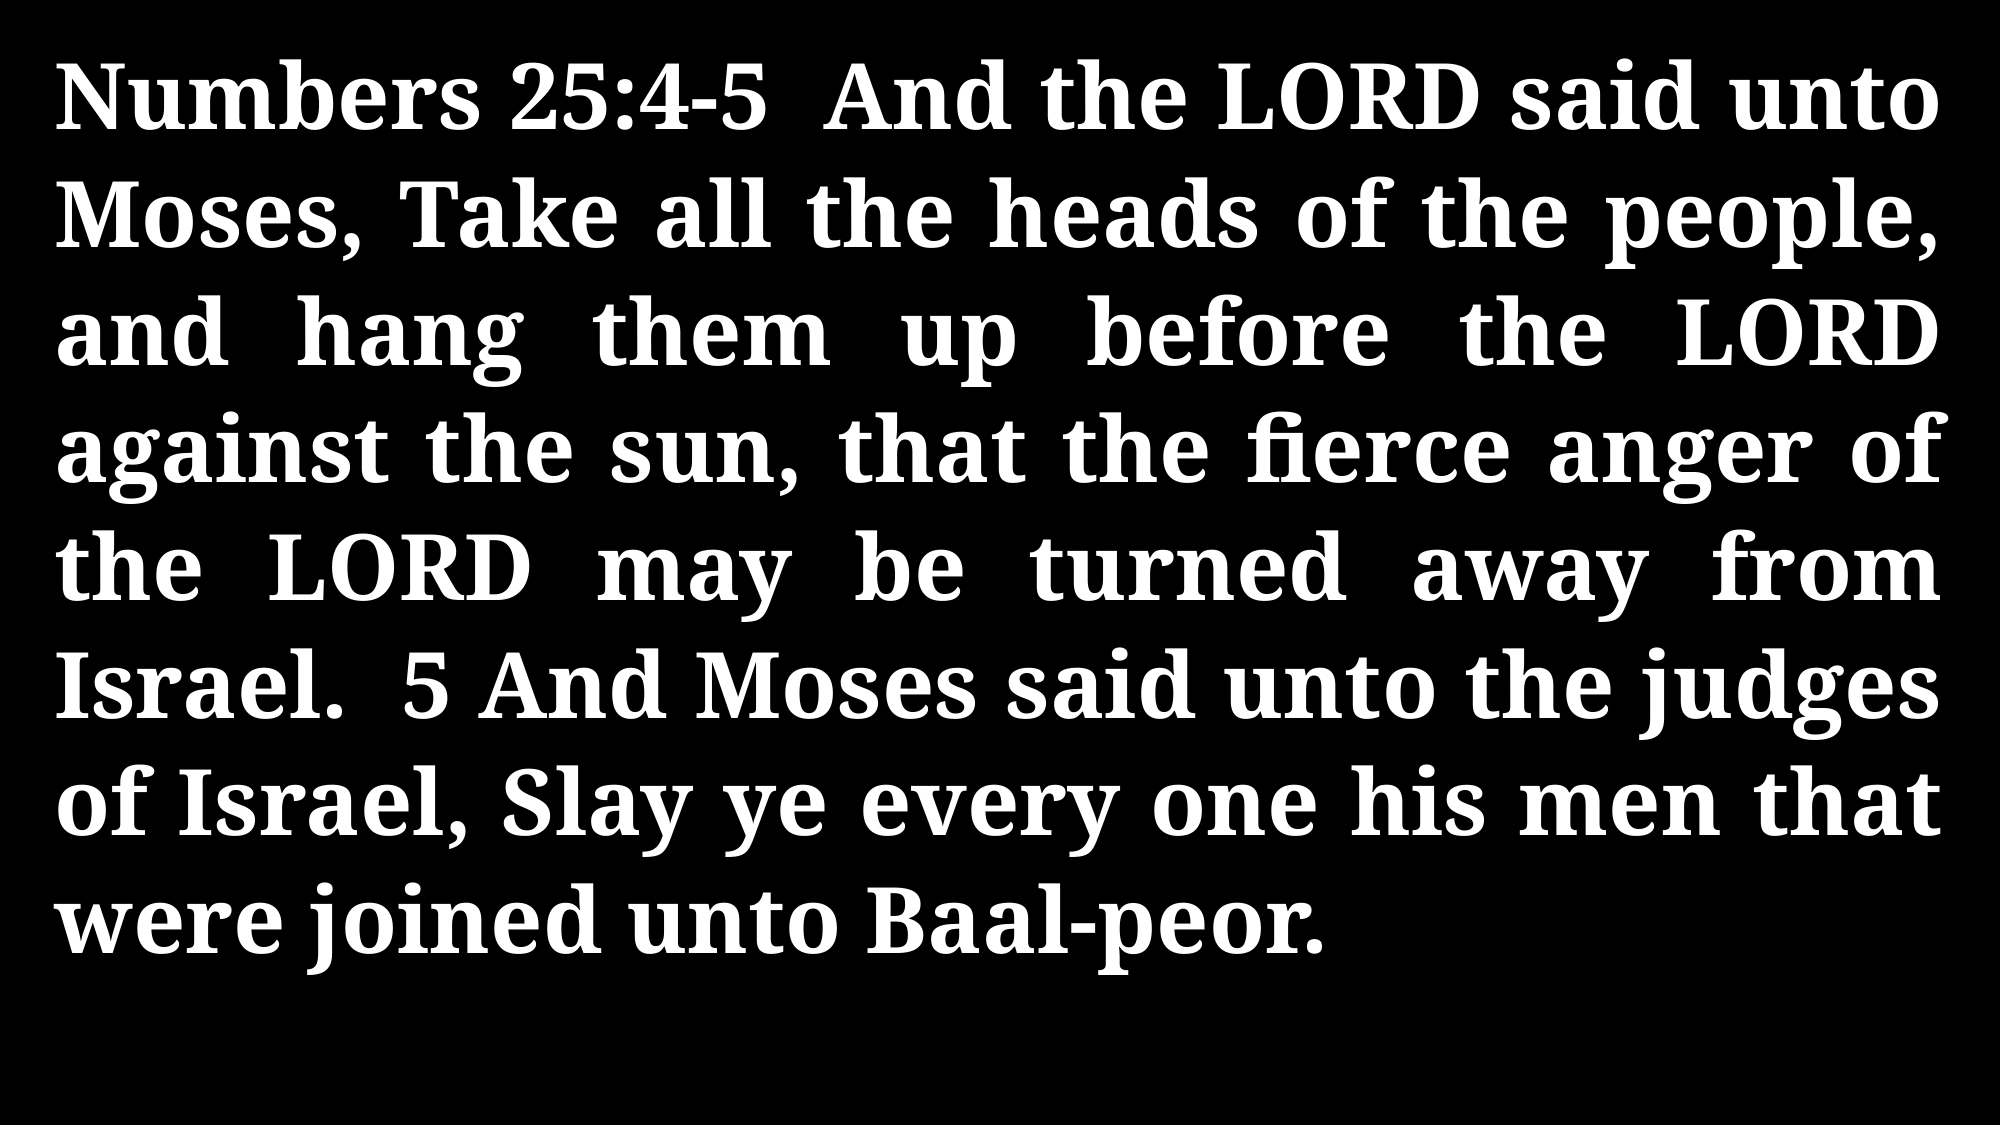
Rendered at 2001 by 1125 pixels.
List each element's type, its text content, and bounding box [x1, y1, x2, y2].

text_box Numbers 25:4-5 And the LORD said unto Moses, Take all the heads of the people, and hang them up before the LORD against the sun, that the fierce anger of the LORD may be turned away from Israel. 5 And Moses said unto the judges of Israel, Slay ye every one his men that were joined unto Baal-peor. [39, 23, 1961, 980]
